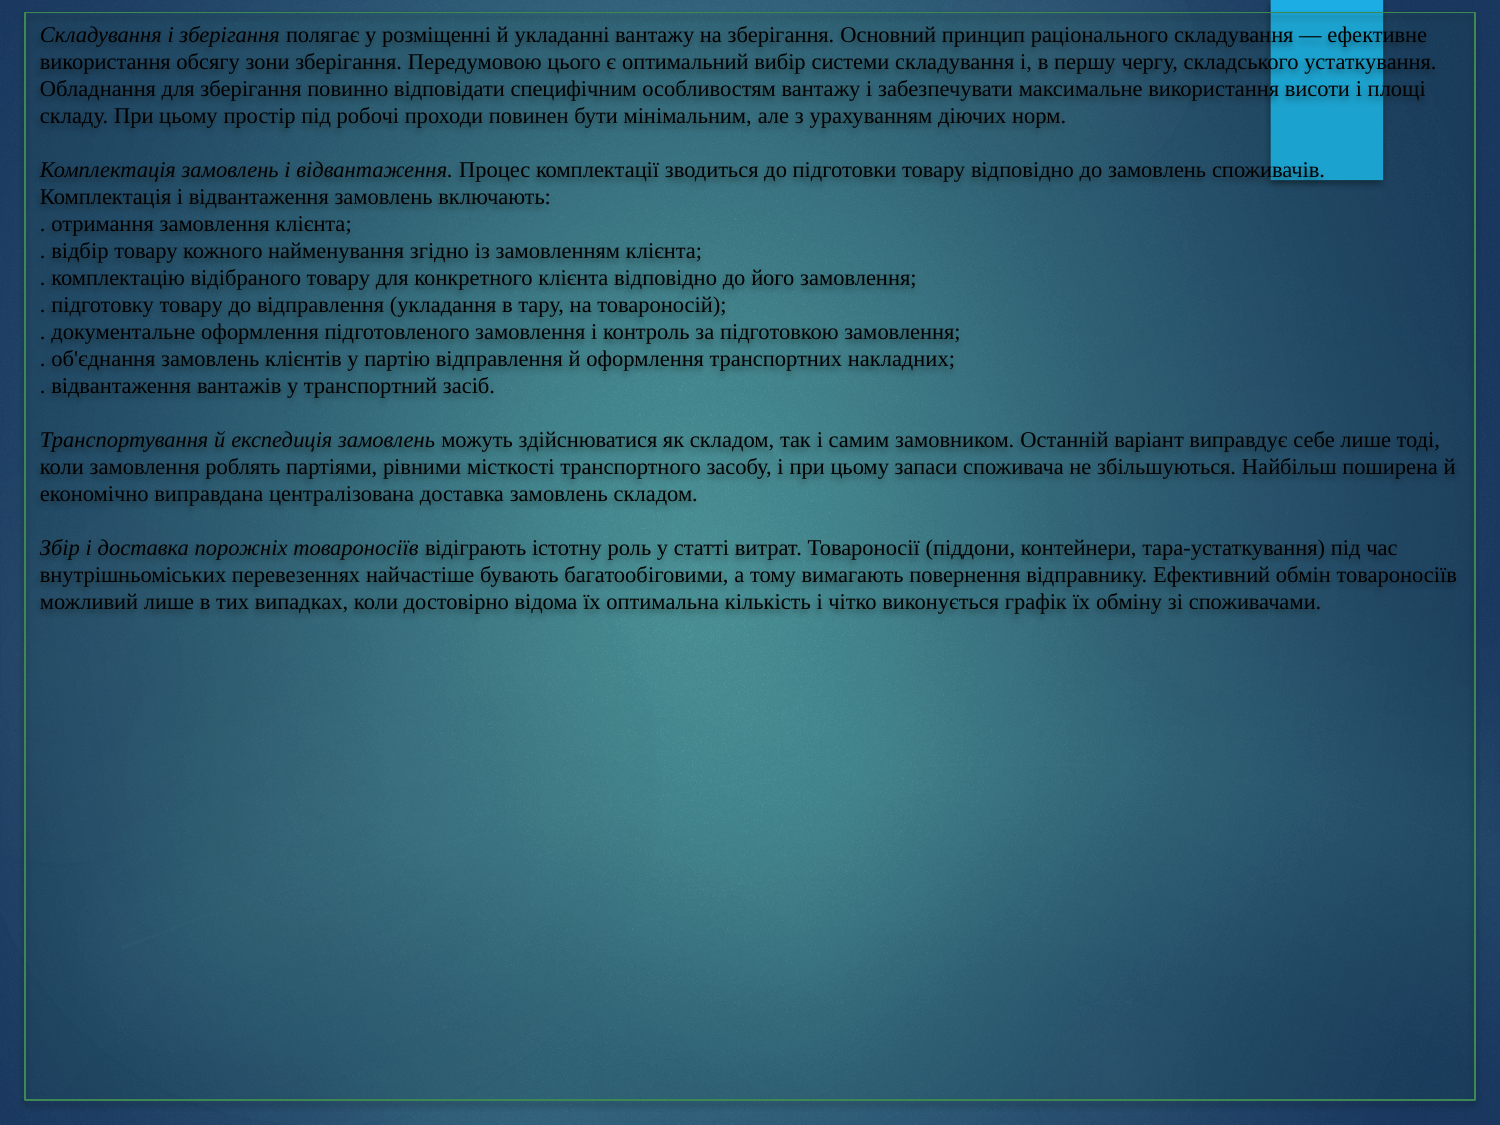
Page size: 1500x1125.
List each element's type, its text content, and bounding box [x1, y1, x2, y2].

title Складування і зберігання полягає у розміщенні й укладанні вантажу на зберігання. Основний принцип раціонального складування — ефективне використання обсягу зони зберігання. Передумовою цього є оптимальний вибір системи складування і, в першу чергу, складського устаткування. Обладнання для зберігання повинно відповідати специфічним особливостям вантажу і забезпечувати максимальне використання висоти і площі складу. При цьому простір під робочі проходи повинен бути мінімальним, але з урахуванням діючих норм. Комплектація замовлень і відвантаження. Процес комплектації зводиться до підготовки товару відповідно до замовлень споживачів. Комплектація і відвантаження замовлень включають: . отримання замовлення клієнта; . відбір товару кожного найменування згідно із замовленням клієнта; . комплектацію відібраного товару для конкретного клієнта відповідно до його замовлення; . підготовку товару до відправлення (укладання в тару, на товароносій); . документальне оформлення підготовленого замовлення і контроль за підготовкою замовлення; . об'єднання замовлень клієнтів у партію відправлення й оформлення транспортних накладних; . відвантаження вантажів у транспортний засіб. Транспортування й експедиція замовлень можуть здійснюватися як складом, так і самим замовником. Останній варіант виправдує себе лише тоді, коли замовлення роблять партіями, рівними місткості транспортного засобу, і при цьому запаси споживача не збільшуються. Найбільш поширена й економічно виправдана централізована доставка замовлень складом. Збір і доставка порожніх товароносіїв відіграють істотну роль у статті витрат. Товароносії (піддони, контейнери, тара-устаткування) під час внутрішньоміських перевезеннях найчастіше бувають багатообіговими, а тому вимагають повернення відправнику. Ефективний обмін товароносіїв можливий лише в тих випадках, коли достовірно відома їх оптимальна кількість і чітко виконується графік їх обміну зі споживачами. [24, 12, 1476, 1101]
